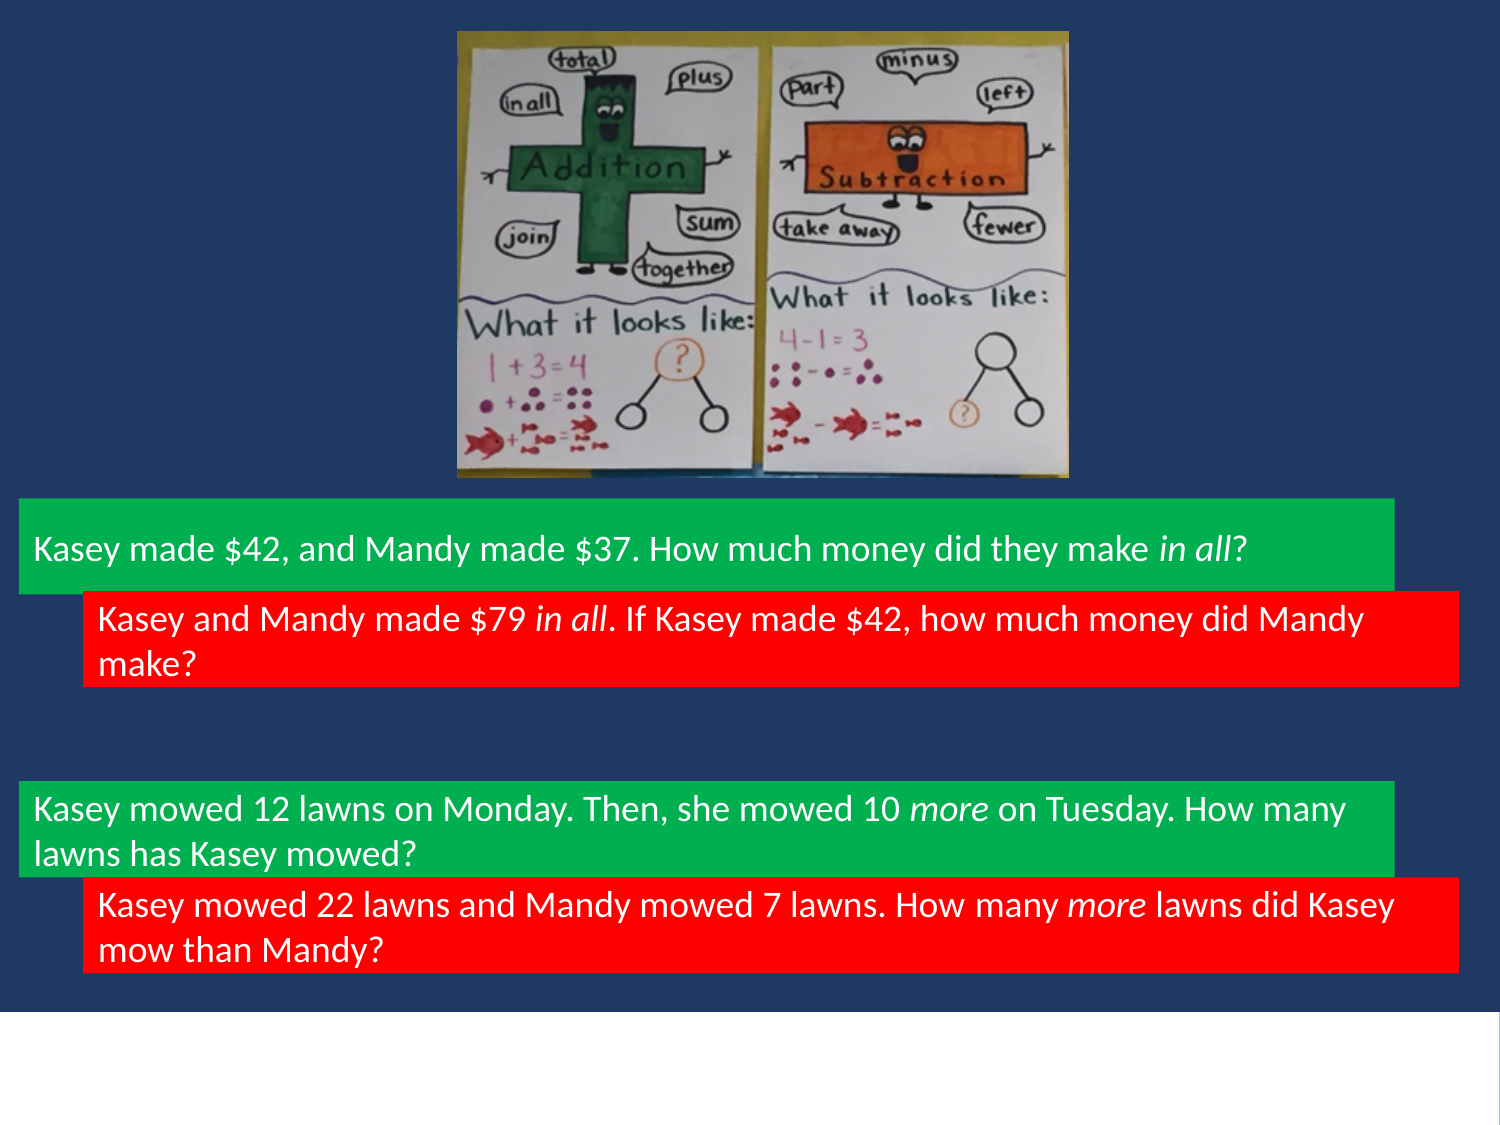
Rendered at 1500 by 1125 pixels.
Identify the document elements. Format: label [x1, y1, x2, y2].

text_box [18, 780, 1460, 974]
picture [457, 31, 1069, 479]
text_box [18, 497, 1460, 688]
